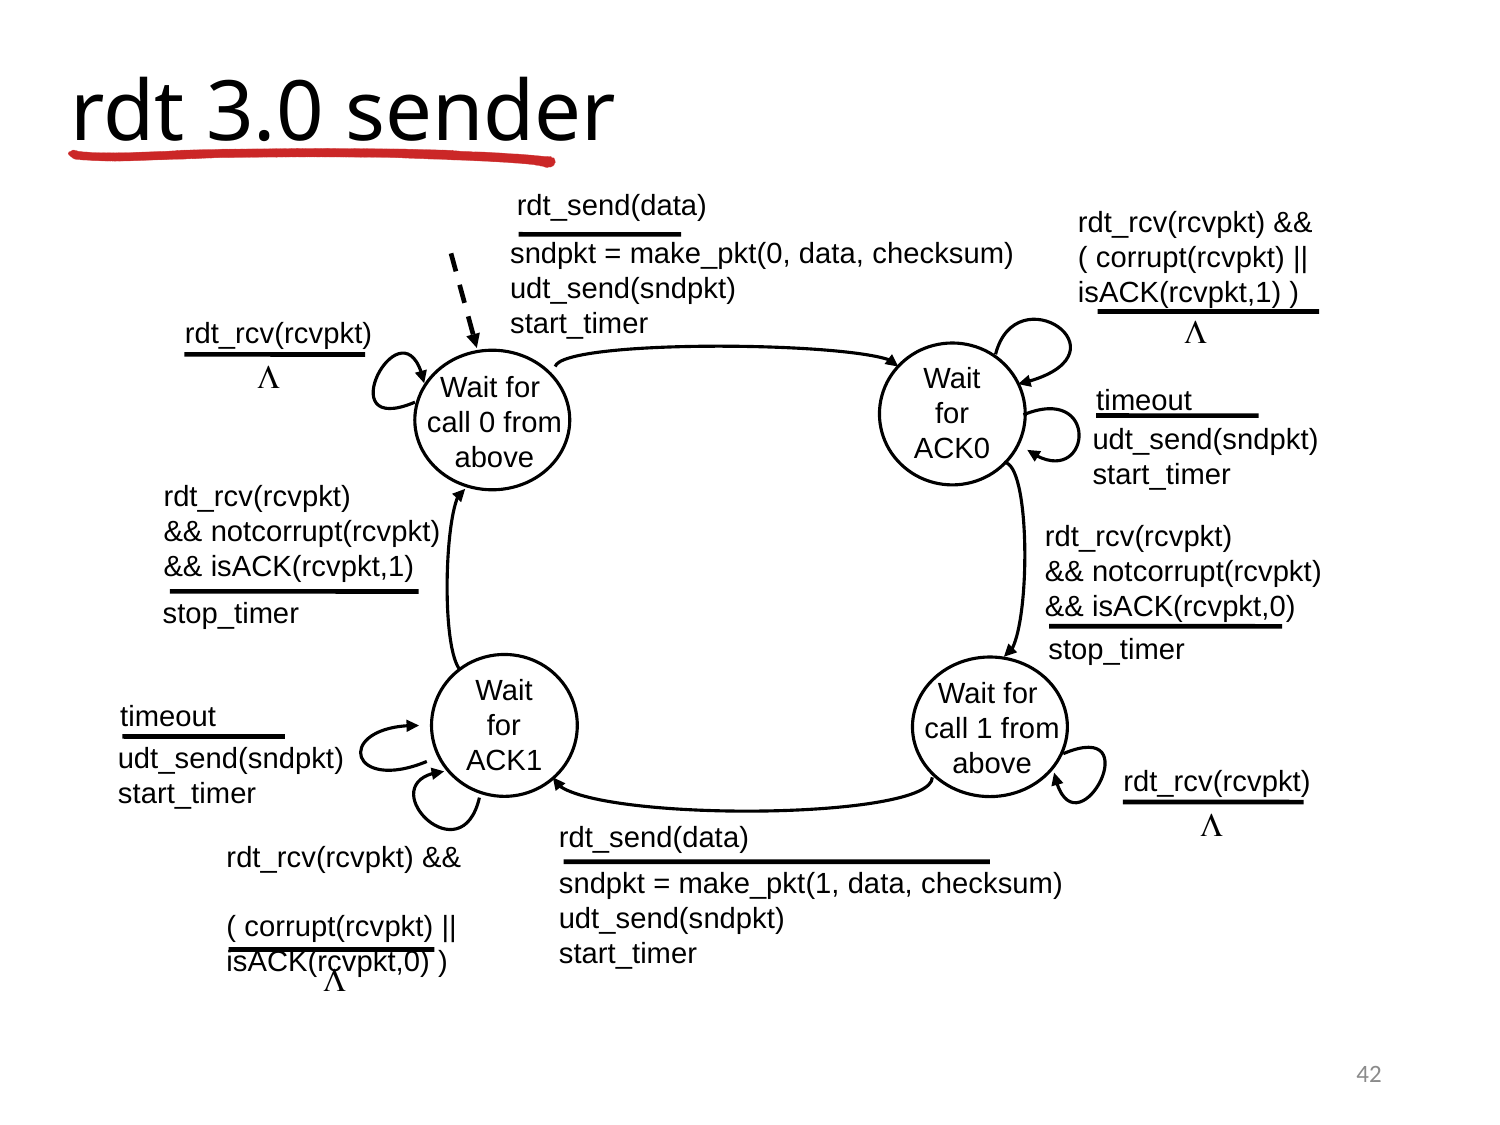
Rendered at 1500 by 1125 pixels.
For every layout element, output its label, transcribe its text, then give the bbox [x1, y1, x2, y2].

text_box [431, 654, 578, 797]
text_box rdt_rcv(rcvpkt) && ( corrupt(rcvpkt) || isACK(rcvpkt,0) ) [211, 830, 478, 925]
text_box [467, 328, 480, 348]
text_box udt_send(sndpkt) start_timer [103, 731, 403, 803]
text_box sndpkt = make_pkt(1, data, checksum) udt_send(sndpkt) start_timer [544, 857, 1110, 948]
text_box stop_timer [147, 587, 397, 653]
text_box rdt_rcv(rcvpkt) && ( corrupt(rcvpkt) || isACK(rcvpkt,1) ) [1063, 196, 1343, 291]
text_box timeout [1081, 373, 1265, 421]
text_box [413, 773, 480, 830]
text_box stop_timer [1033, 623, 1282, 653]
text_box rdt_rcv(rcvpkt) [170, 307, 405, 402]
text_box rdt_rcv(rcvpkt) && notcorrupt(rcvpkt) && isACK(rcvpkt,0) [1030, 509, 1383, 604]
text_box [396, 350, 592, 490]
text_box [894, 656, 1090, 797]
text_box [1003, 485, 1025, 656]
title rdt 3.0 sender [55, 39, 640, 187]
text_box [1026, 408, 1077, 462]
text_box [578, 777, 903, 810]
text_box rdt_send(data) [544, 810, 827, 858]
text_box [373, 354, 396, 409]
text_box [999, 319, 1071, 387]
text_box [447, 490, 466, 654]
text_box rdt_send(data) [502, 178, 785, 226]
text_box L [242, 348, 296, 403]
picture [65, 143, 561, 173]
text_box udt_send(sndpkt) start_timer [1077, 412, 1425, 484]
text_box [592, 346, 879, 367]
text_box sndpkt = make_pkt(0, data, checksum) udt_send(sndpkt) start_timer [495, 227, 1129, 333]
text_box rdt_rcv(rcvpkt) [1108, 755, 1343, 849]
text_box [879, 342, 1026, 485]
slide_number 42 [1059, 1042, 1397, 1103]
text_box [1063, 797, 1089, 803]
text_box L [1169, 303, 1223, 358]
text_box [380, 719, 427, 769]
text_box rdt_rcv(rcvpkt) && notcorrupt(rcvpkt) && isACK(rcvpkt,1) [148, 470, 463, 564]
text_box timeout [105, 690, 289, 737]
text_box L [308, 950, 362, 1006]
text_box [1090, 747, 1106, 796]
